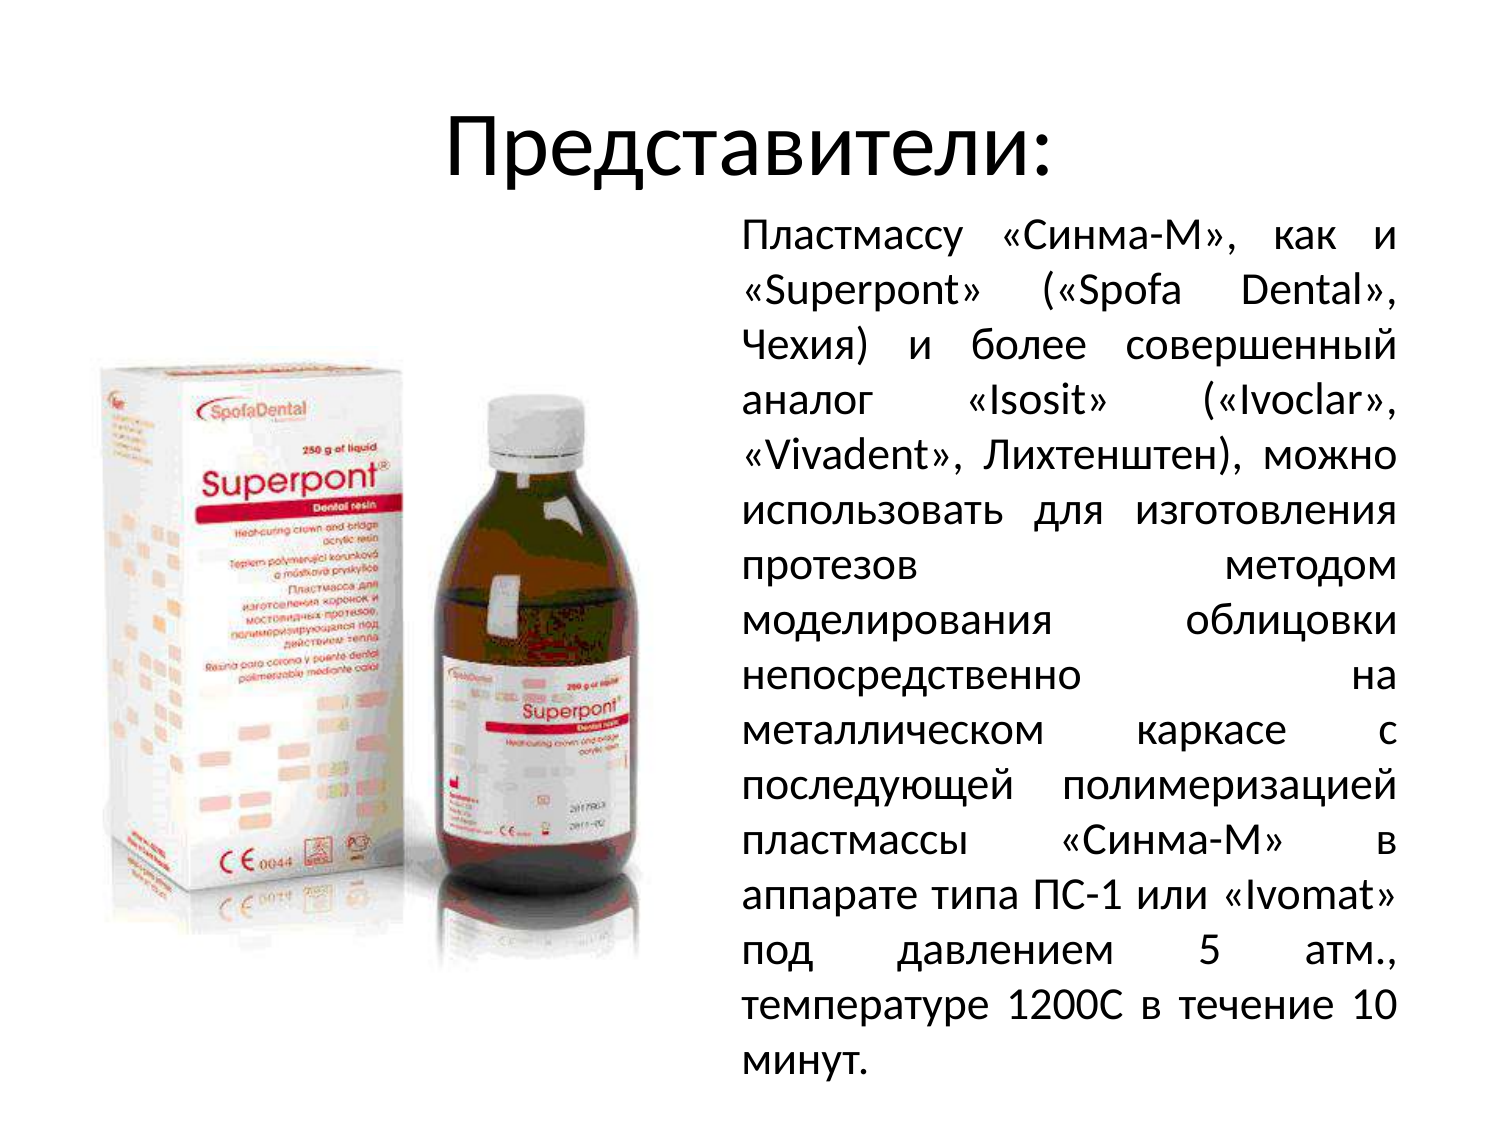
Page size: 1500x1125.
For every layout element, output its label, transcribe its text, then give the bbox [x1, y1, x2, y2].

list Пластмассу «Синма-М», как и «Superpont» («Spofa Dental», Чехия) и более совершенный аналог «Isosit» («Ivoclar», «Vivadent», Лихтенштен), можно использовать для изготовления протезов методом моделирования облицовки непосредственно на металлическом каркасе с последующей полимеризацией пластмассы «Синма-М» в аппарате типа ПС-1 или «Ivomat» под давлением 5 атм., температуре 1200С в течение 10 минут. [726, 196, 1414, 882]
picture [52, 346, 691, 985]
title Представители: [75, 45, 1425, 233]
